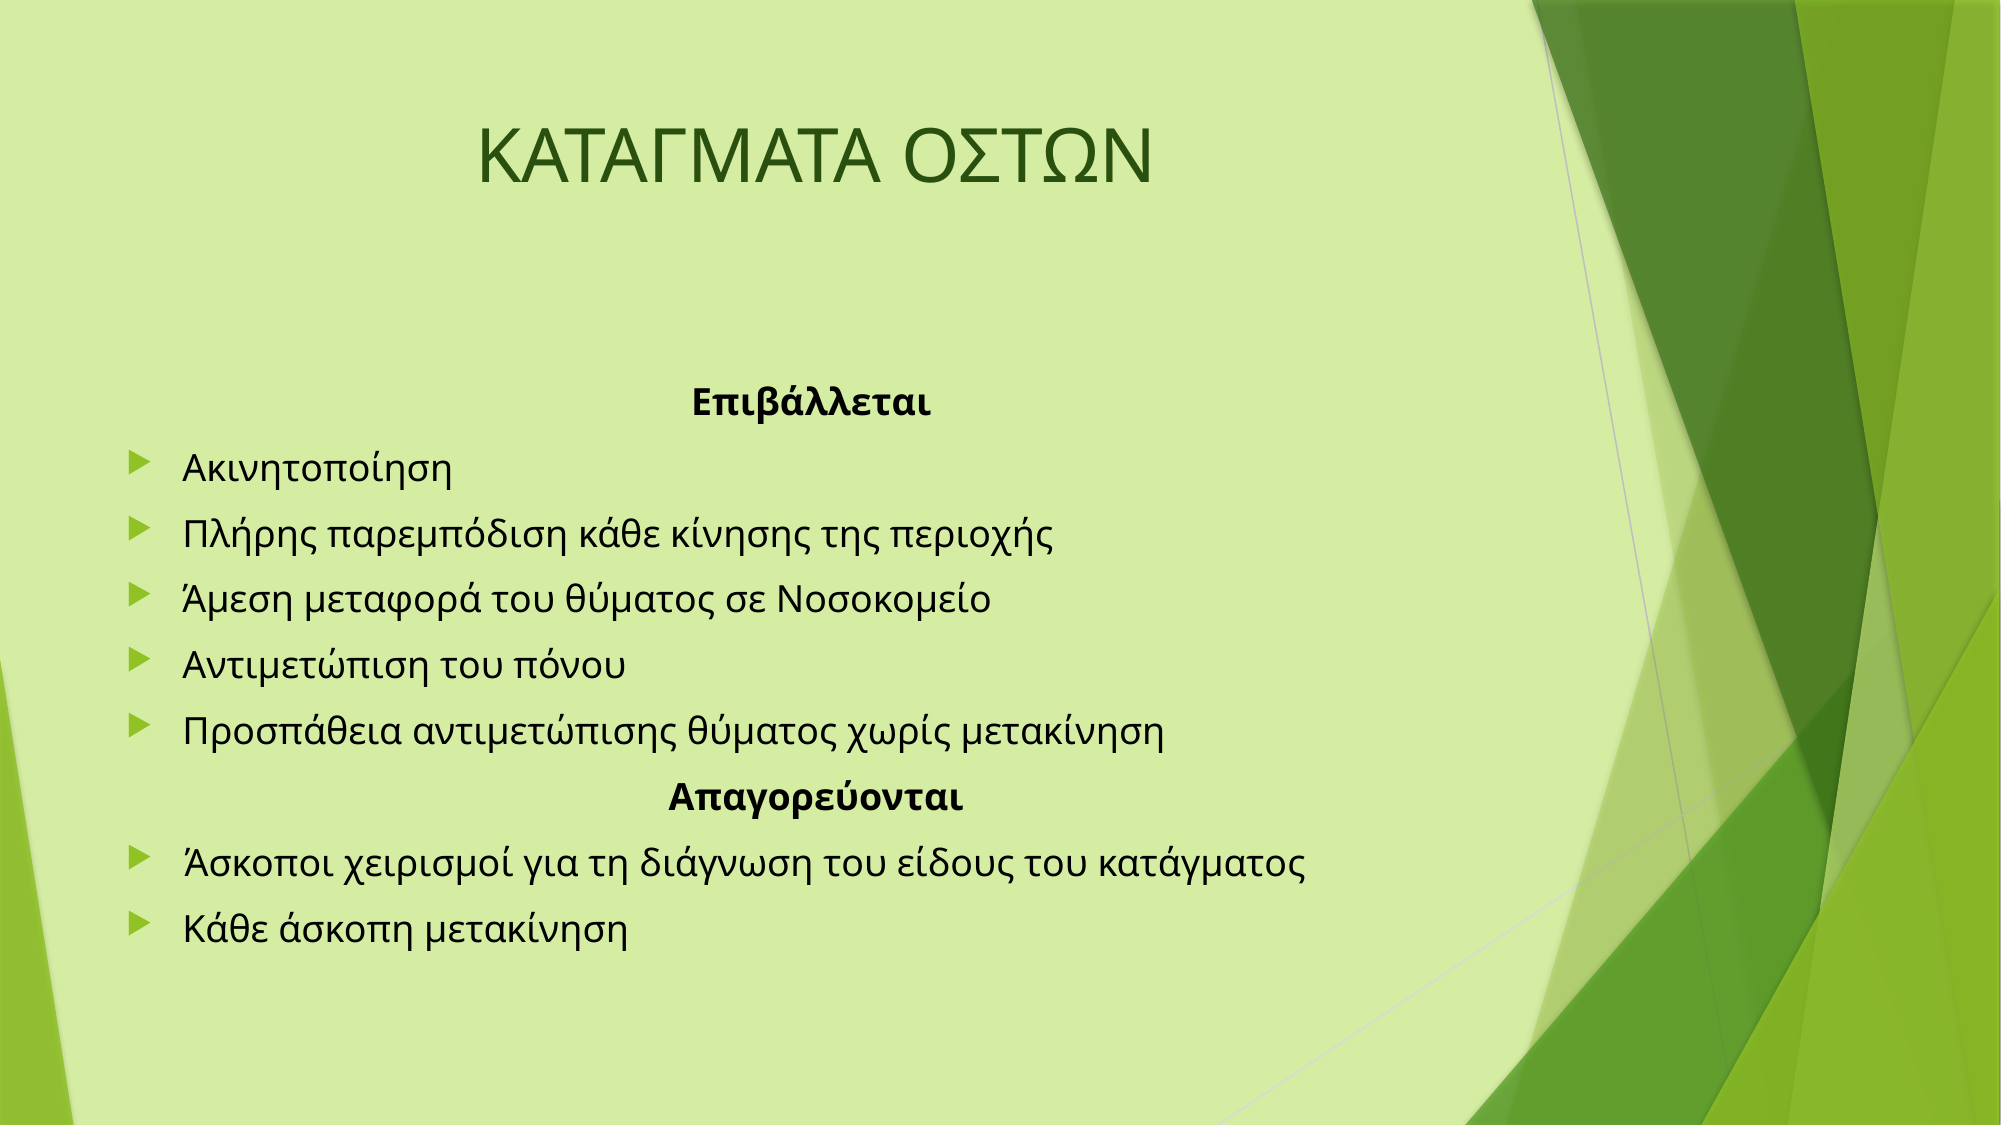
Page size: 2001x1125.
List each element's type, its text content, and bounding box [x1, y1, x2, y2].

list Επιβάλλεται Ακινητοποίηση Πλήρης παρεμπόδιση κάθε κίνησης της περιοχής Άμεση μεταφορά του θύματος σε Νοσοκομείο Αντιμετώπιση του πόνου Προσπάθεια αντιμετώπισης θύματος χωρίς μετακίνηση Απαγορεύονται Άσκοποι χειρισμοί για τη διάγνωση του είδους του κατάγματος Κάθε άσκοπη μετακίνηση [111, 304, 1522, 992]
title ΚΑΤΑΓΜΑΤΑ ΟΣΤΩΝ [111, 99, 1522, 275]
